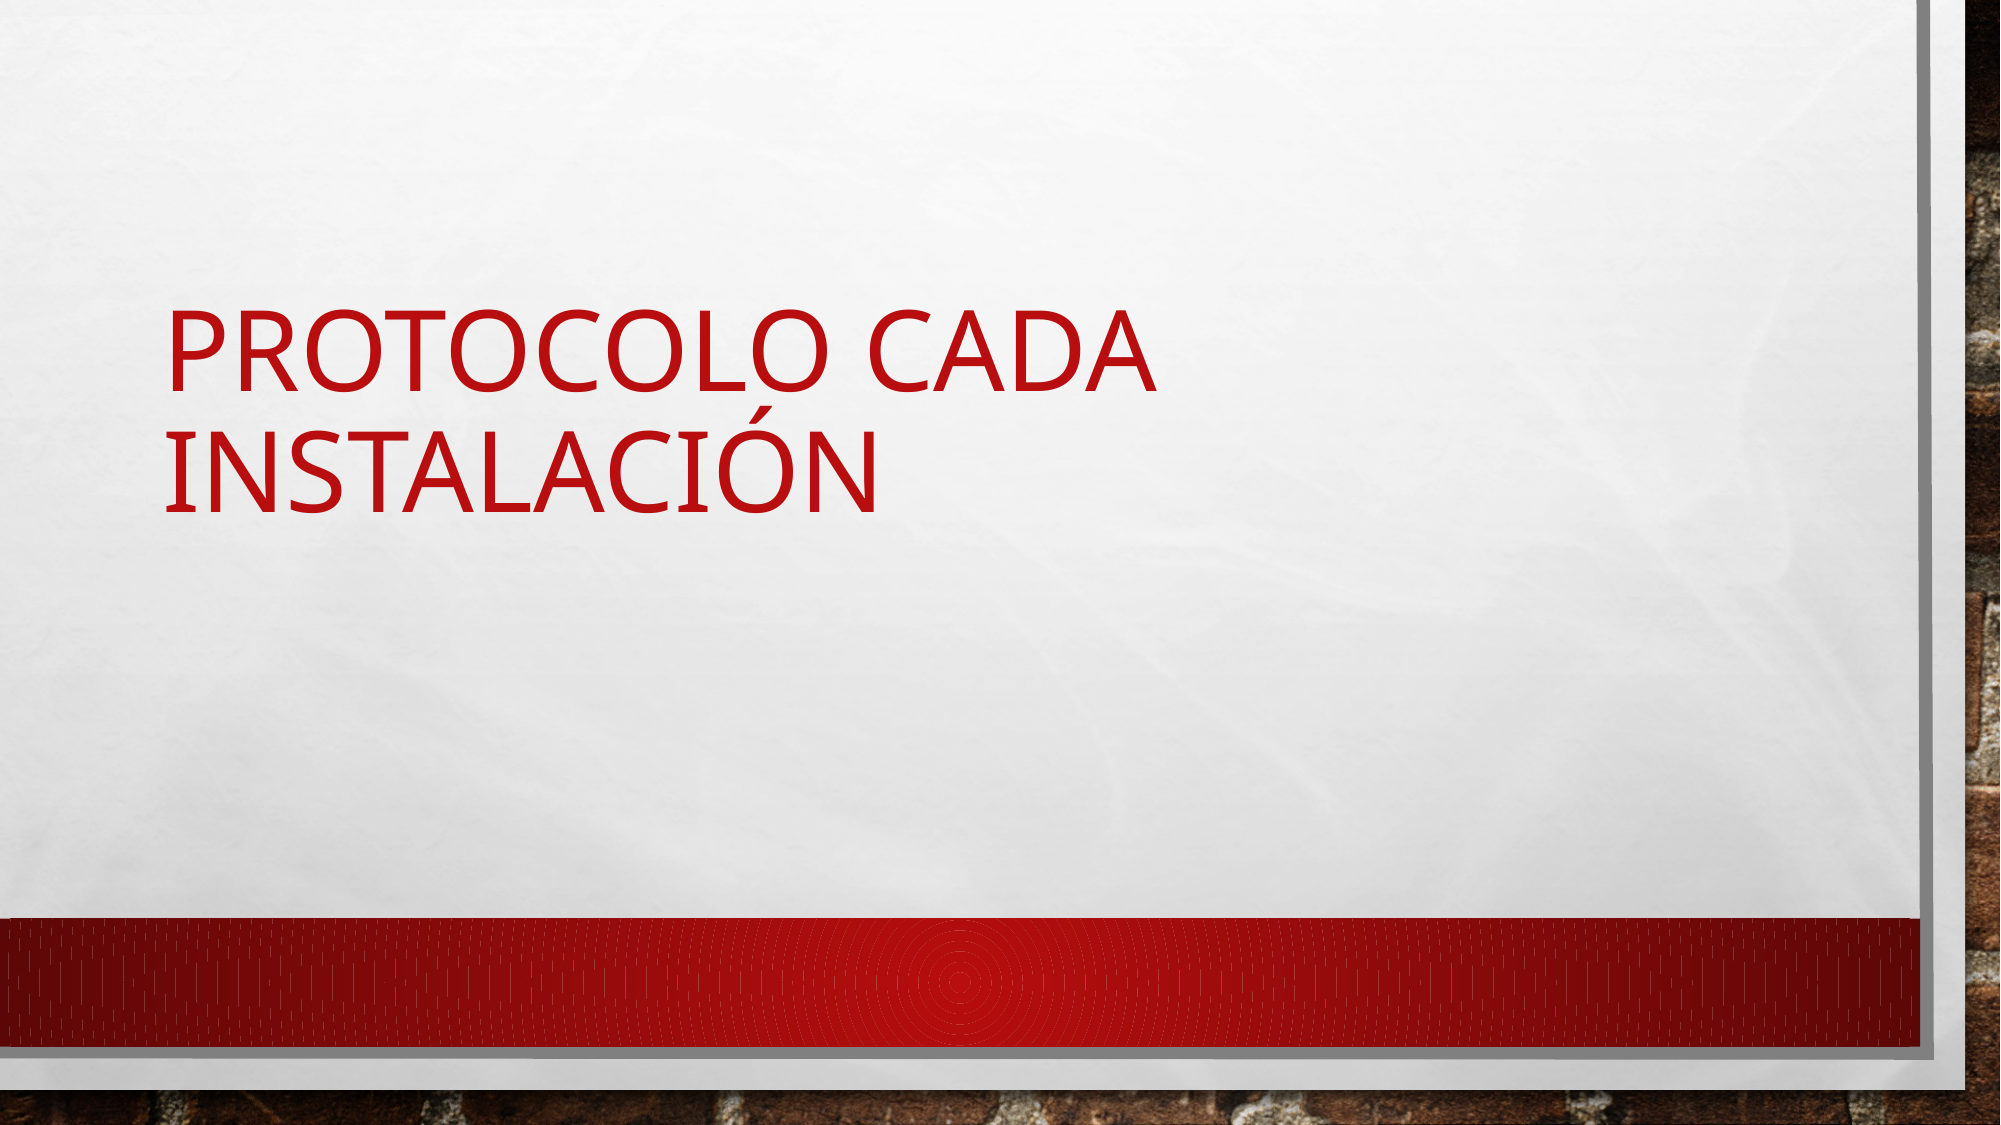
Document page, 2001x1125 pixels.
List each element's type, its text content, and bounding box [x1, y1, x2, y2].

picture [0, 0, 2000, 1125]
title Protocolo cada instalación [147, 321, 1853, 510]
